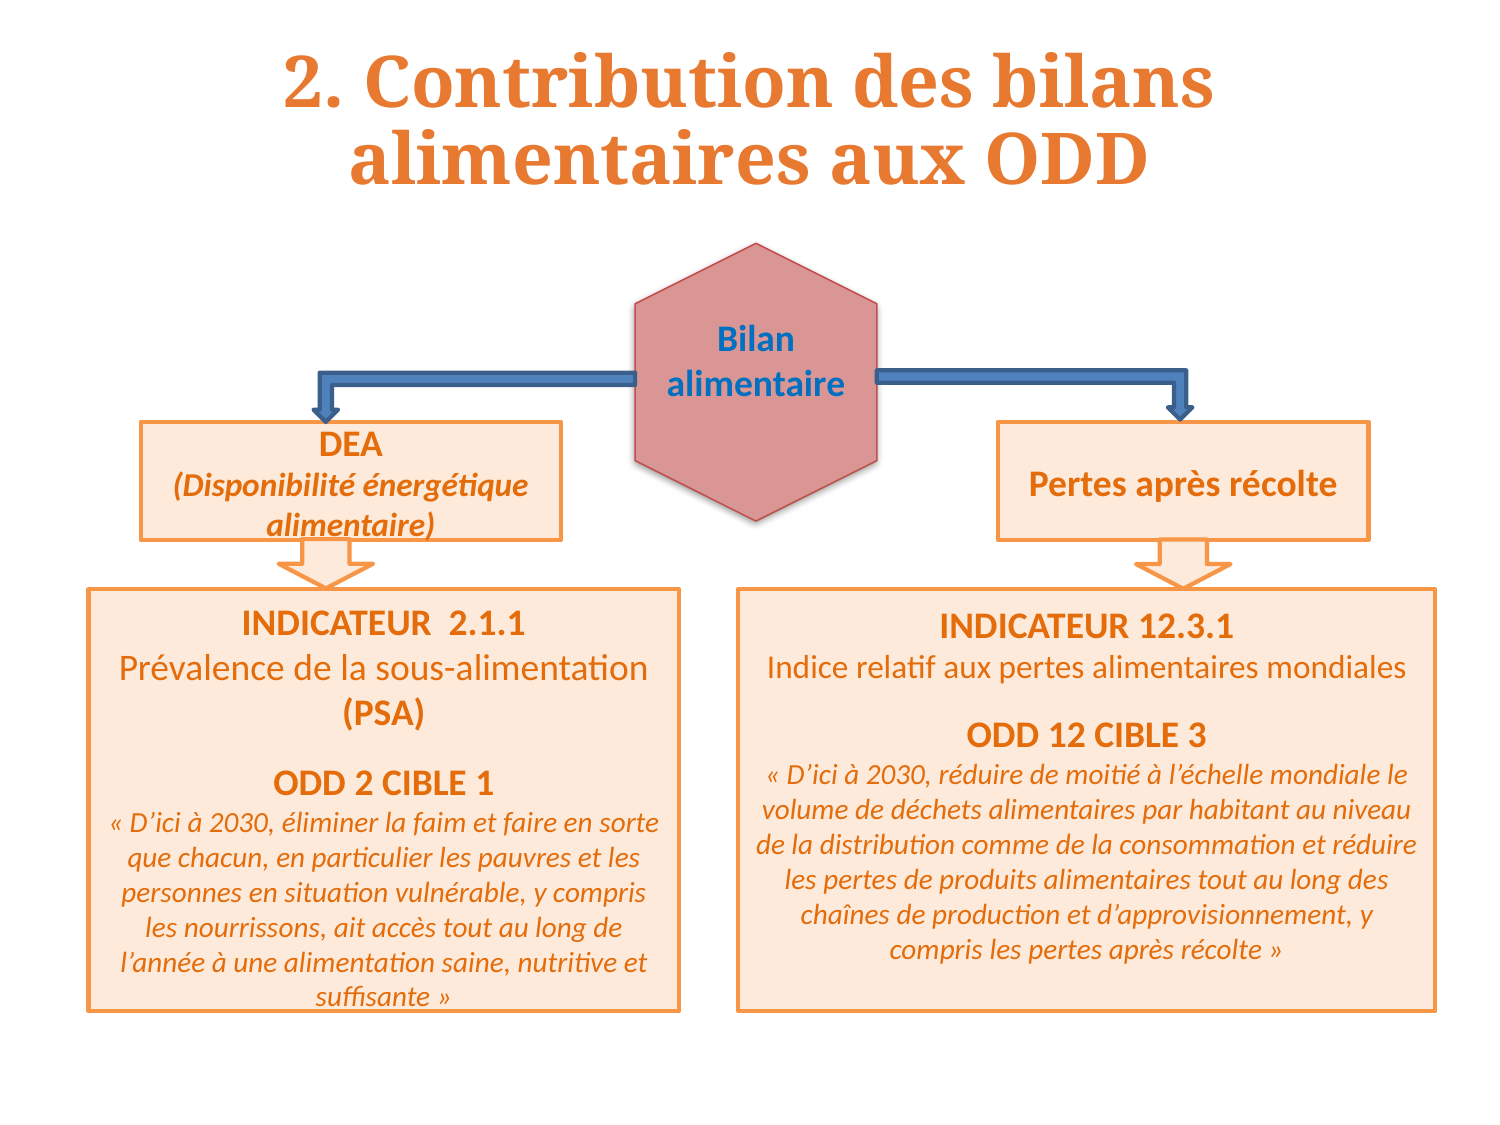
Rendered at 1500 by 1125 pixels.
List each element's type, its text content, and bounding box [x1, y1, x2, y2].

text_box [1134, 537, 1233, 591]
text_box INDICATEUR 12.3.1 Indice relatif aux pertes alimentaires mondiales ODD 12 CIBLE 3 « D’ici à 2030, réduire de moitié à l’échelle mondiale le volume de déchets alimentaires par habitant au niveau de la distribution comme de la consommation et réduire les pertes de produits alimentaires tout au long des chaînes de production et d’approvisionnement, y compris les pertes après récolte » [736, 587, 1437, 1013]
text_box INDICATEUR 2.1.1 Prévalence de la sous-alimentation (PSA) ODD 2 CIBLE 1 « D’ici à 2030, éliminer la faim et faire en sorte que chacun, en particulier les pauvres et les personnes en situation vulnérable, y compris les nourrissons, ait accès tout au long de l’année à une alimentation saine, nutritive et suffisante » [86, 587, 681, 1013]
text_box Pertes après récolte [996, 420, 1371, 542]
text_box DEA (Disponibilité énergétique alimentaire) [139, 420, 563, 542]
text_box Bilan alimentaire [645, 306, 867, 412]
text_box [276, 537, 376, 591]
text_box [634, 242, 878, 522]
title 2. Contribution des bilans alimentaires aux ODD [53, 37, 1447, 209]
text_box [874, 368, 1195, 422]
text_box [311, 370, 638, 425]
